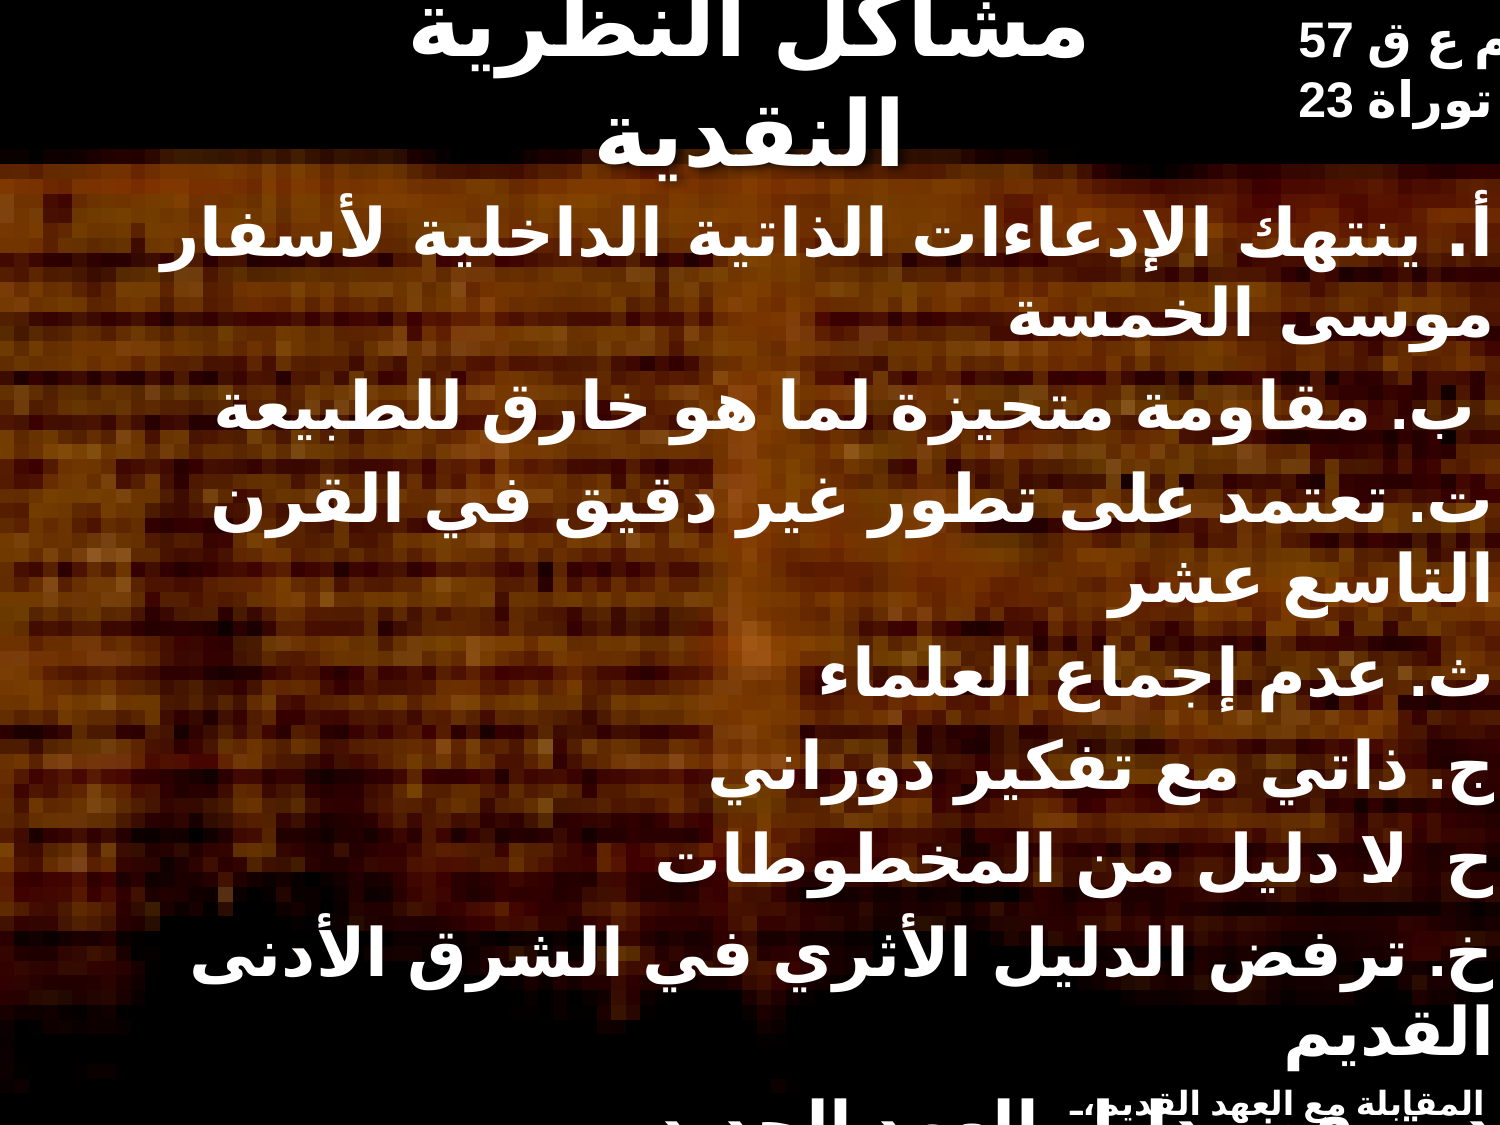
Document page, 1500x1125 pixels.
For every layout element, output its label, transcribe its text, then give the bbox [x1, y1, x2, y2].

title مشاكل النظرية النقدية [362, 12, 1138, 133]
picture [0, 135, 1500, 1125]
text_box م ع ق 57 توراة 23 [1283, 0, 1500, 135]
